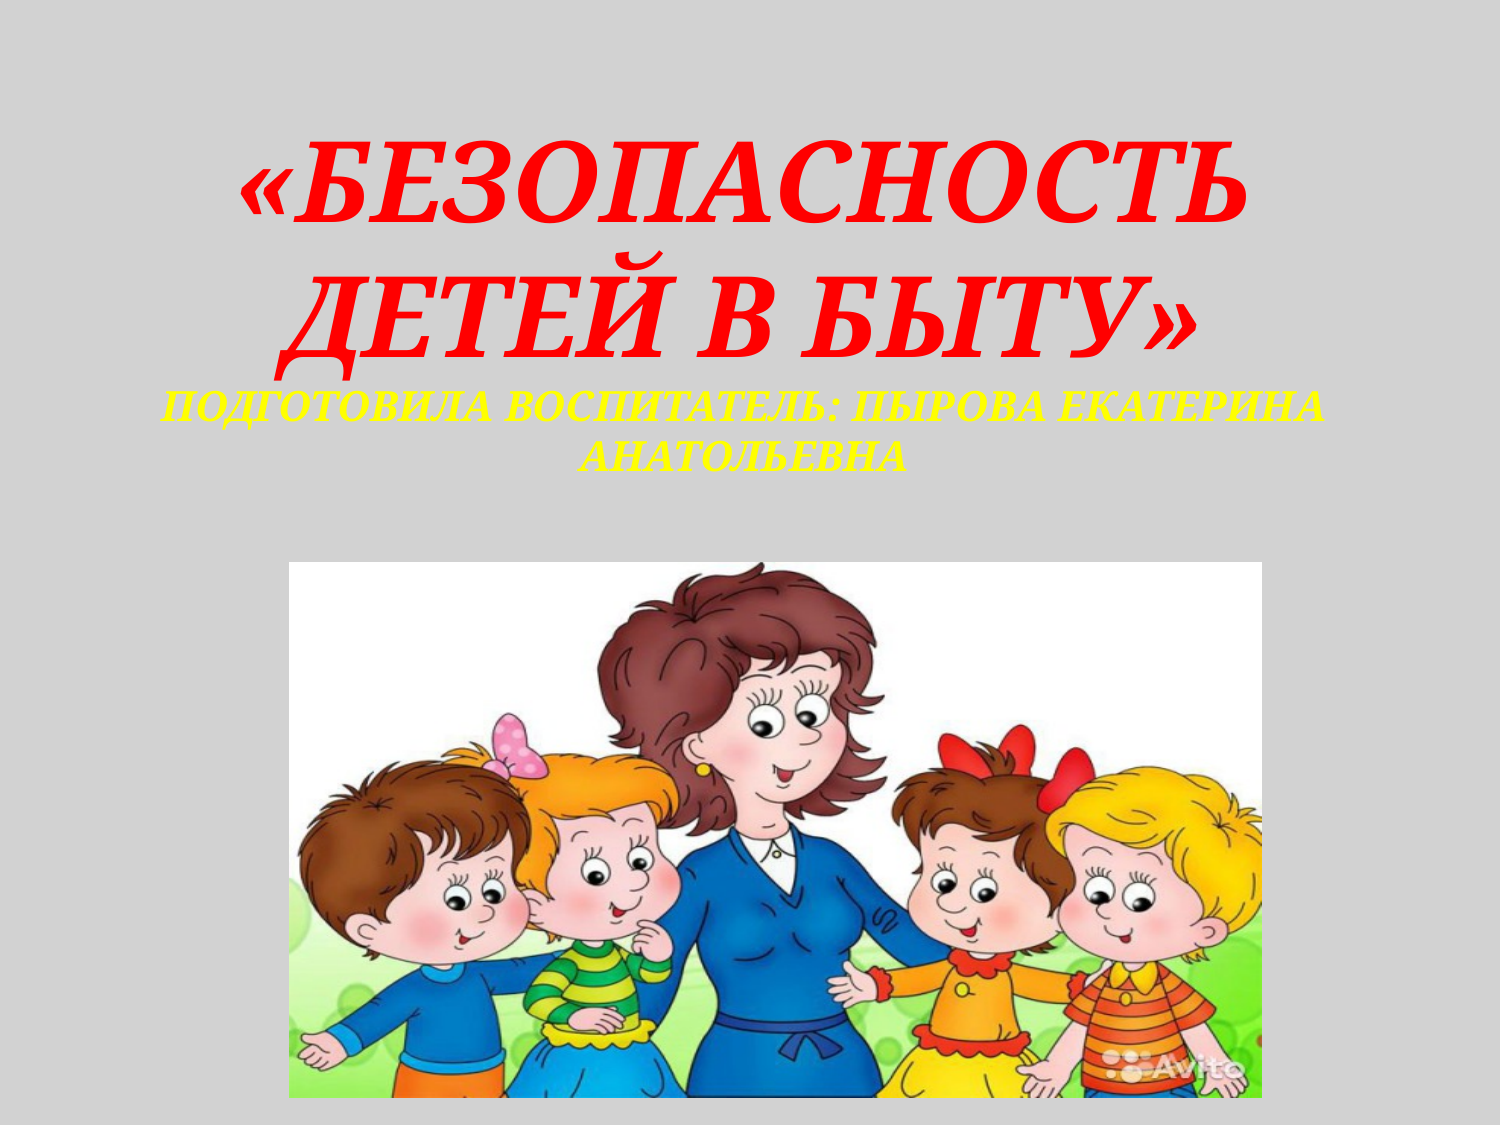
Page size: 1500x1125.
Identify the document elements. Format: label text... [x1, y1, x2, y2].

picture [576, 1072, 586, 1084]
picture [288, 562, 1262, 1098]
title «Безопасность детей в быту» подготовила воспитатель: пырова Екатерина анатольевна [69, 90, 1420, 480]
